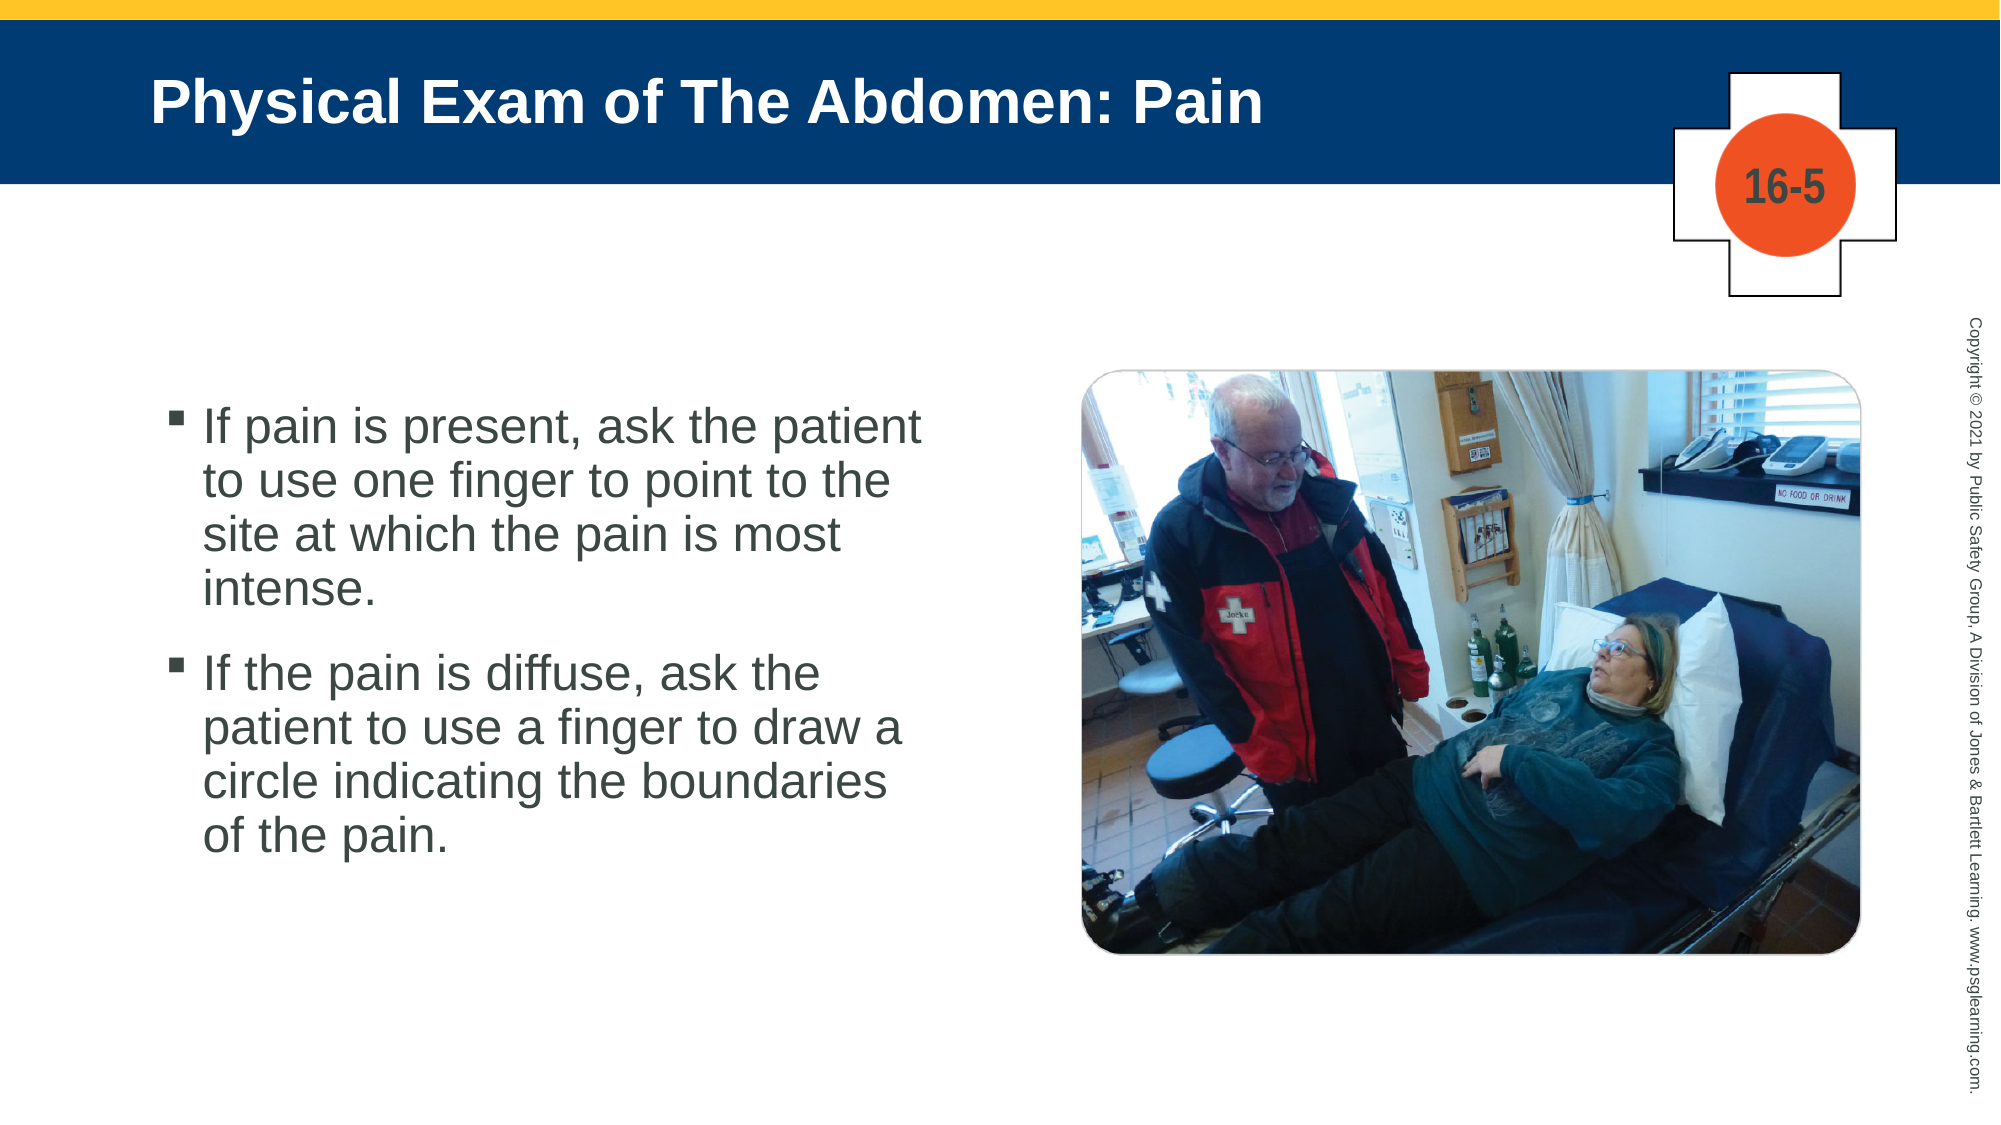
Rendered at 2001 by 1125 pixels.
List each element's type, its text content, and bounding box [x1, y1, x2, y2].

picture [1076, 362, 1867, 959]
list If pain is present, ask the patient to use one finger to point to the site at which the pain is most intense. If the pain is diffuse, ask the patient to use a finger to draw a circle indicating the boundaries of the pain. [150, 392, 947, 1016]
title Physical Exam of The Abdomen: Pain [0, 19, 2000, 185]
picture [1673, 72, 1897, 297]
